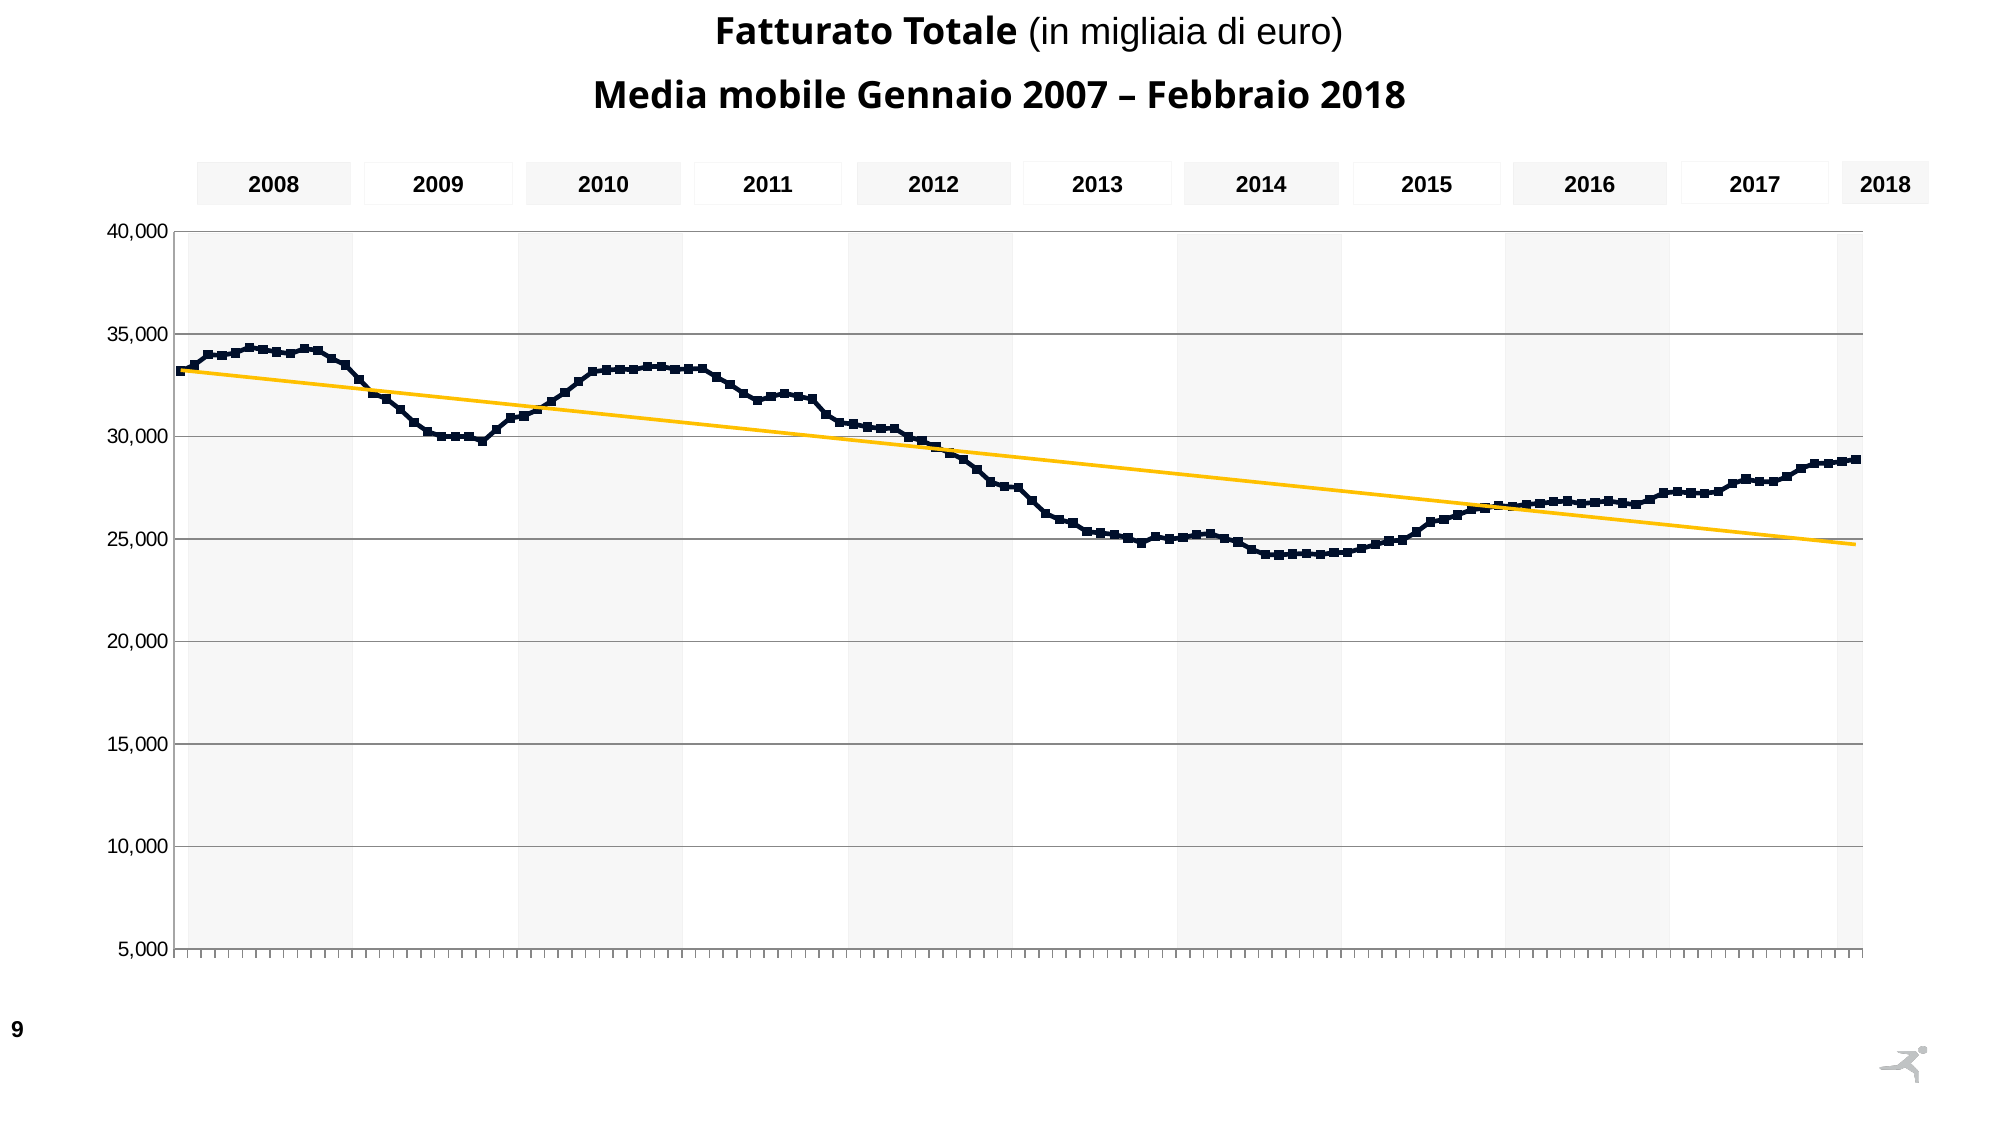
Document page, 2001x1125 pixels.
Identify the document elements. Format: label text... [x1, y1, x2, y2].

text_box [71, 161, 1929, 1125]
text_box Fatturato Totale (in migliaia di euro) Media mobile Gennaio 2007 – Febbraio 2018 [249, 0, 1750, 124]
